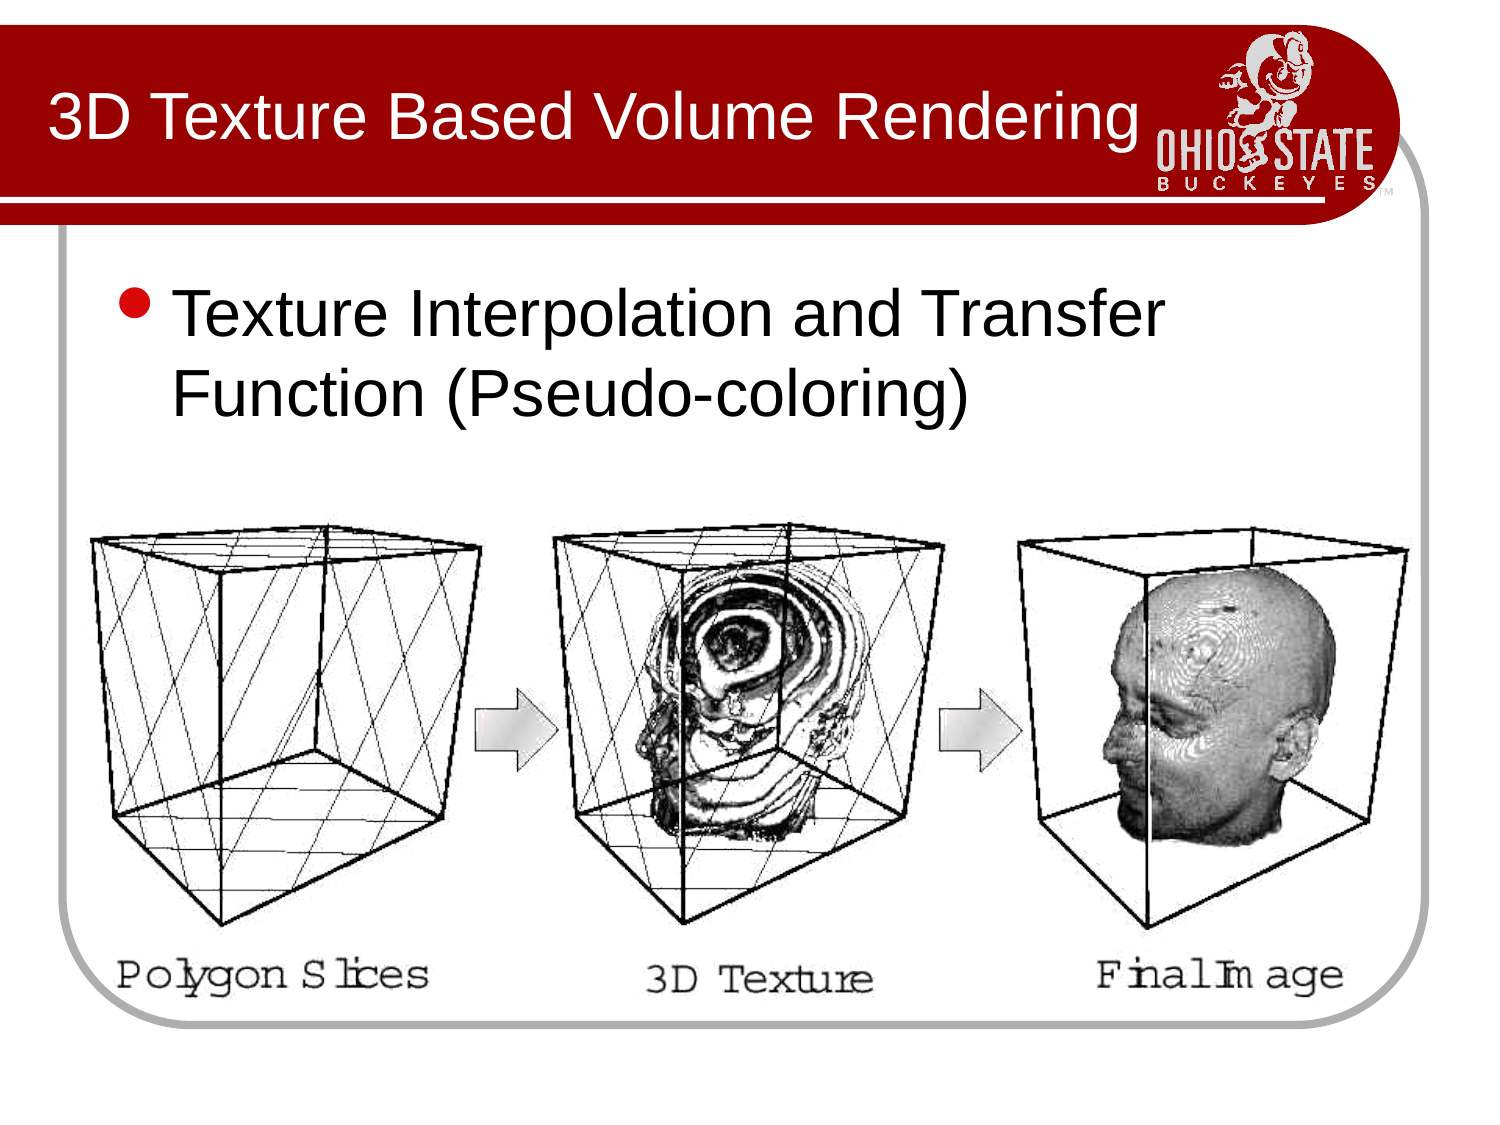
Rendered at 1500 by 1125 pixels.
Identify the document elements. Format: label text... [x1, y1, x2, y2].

title 3D Texture Based Volume Rendering [31, 37, 1201, 188]
picture [62, 494, 1441, 1018]
list Texture Interpolation and Transfer Function (Pseudo-coloring) [99, 262, 1401, 492]
